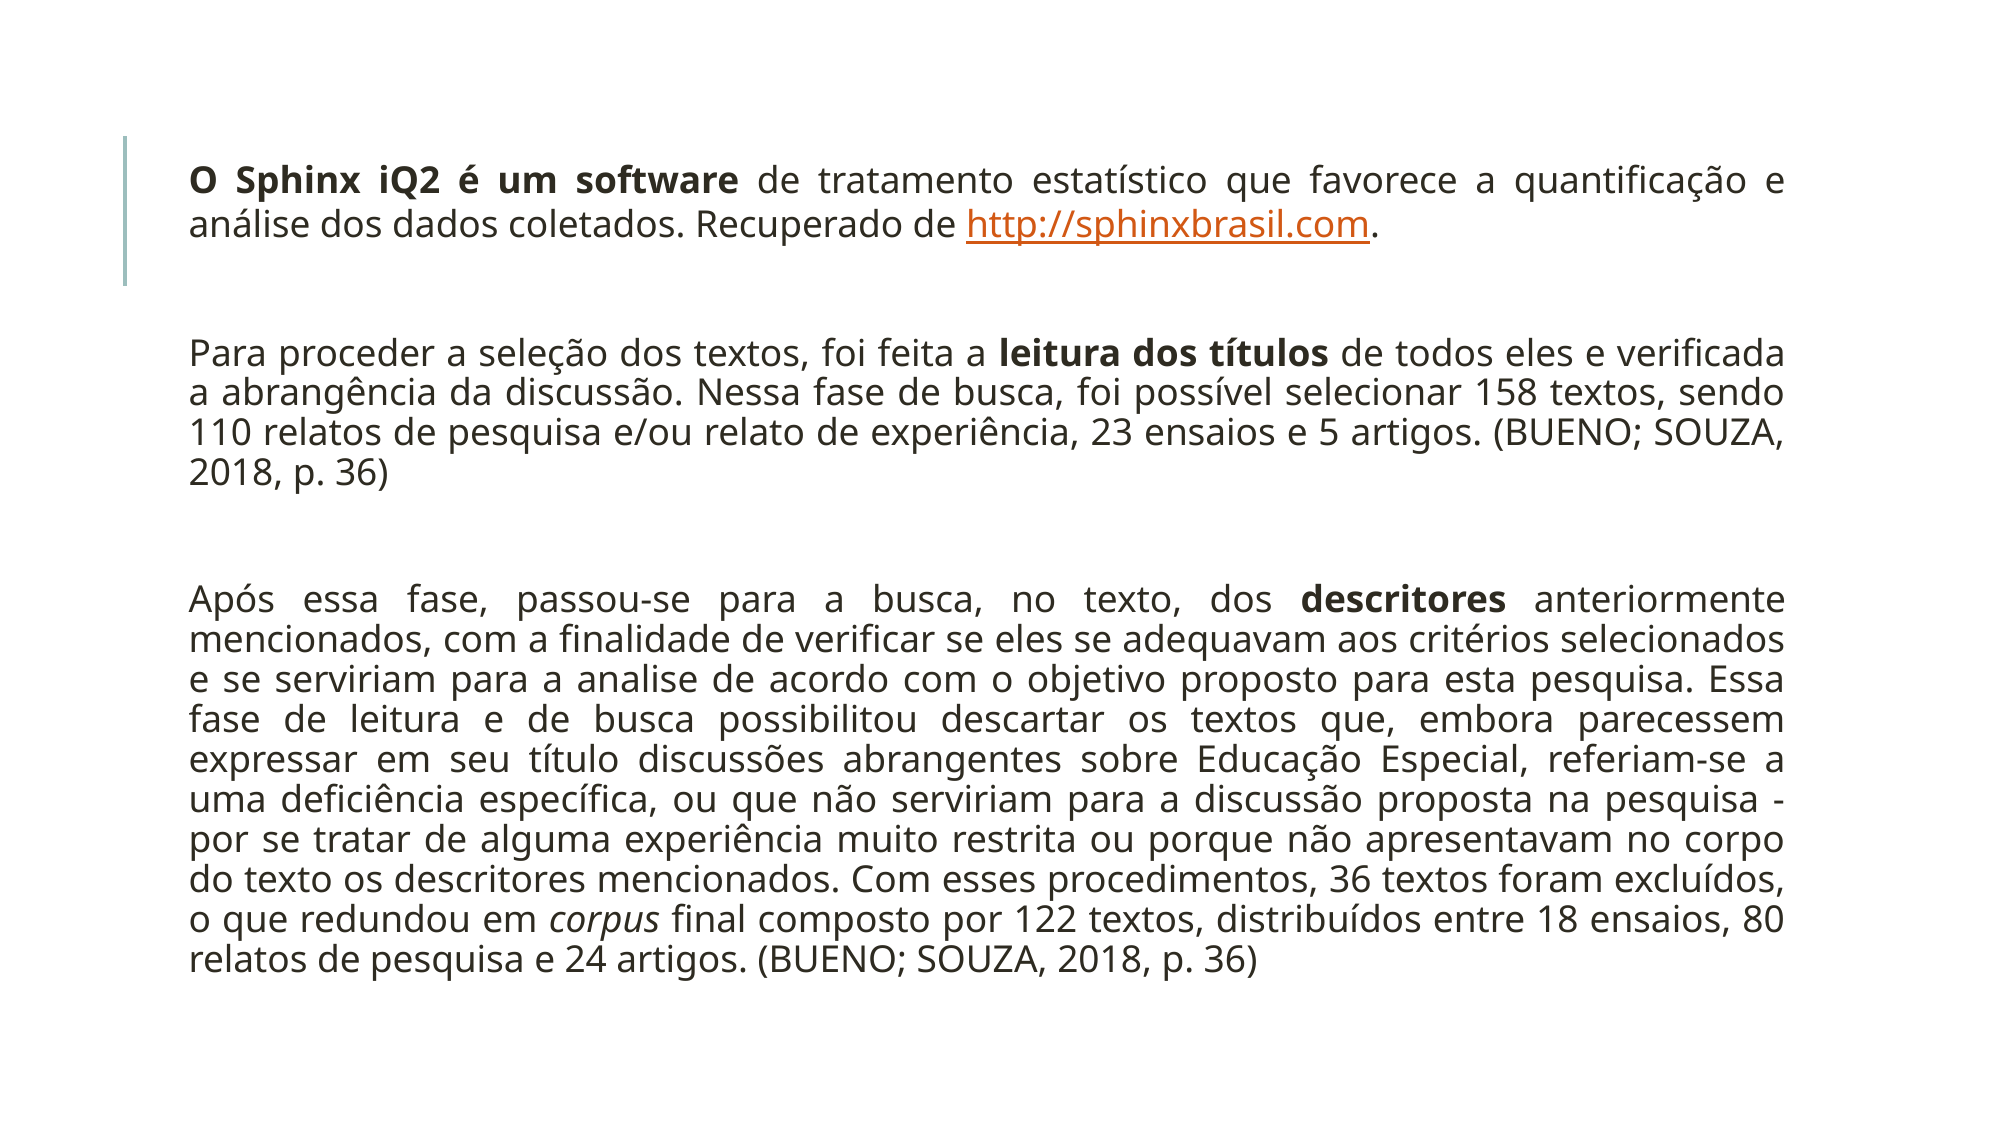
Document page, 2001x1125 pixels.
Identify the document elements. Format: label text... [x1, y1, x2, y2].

list O Sphinx iQ2 é um software de tratamento estatístico que favorece a quantificação e análise dos dados coletados. Recuperado de http://sphinxbrasil.com. Para proceder a seleção dos textos, foi feita a leitura dos títulos de todos eles e verificada a abrangência da discussão. Nessa fase de busca, foi possível selecionar 158 textos, sendo 110 relatos de pesquisa e/ou relato de experiência, 23 ensaios e 5 artigos. (BUENO; SOUZA, 2018, p. 36) Após essa fase, passou-se para a busca, no texto, dos descritores anteriormente mencionados, com a finalidade de verificar se eles se adequavam aos critérios selecionados e se serviriam para a analise de acordo com o objetivo proposto para esta pesquisa. Essa fase de leitura e de busca possibilitou descartar os textos que, embora parecessem expressar em seu título discussões abrangentes sobre Educação Especial, referiam-se a uma deficiência específica, ou que não serviriam para a discussão proposta na pesquisa - por se tratar de alguma experiência muito restrita ou porque não apresentavam no corpo do texto os descritores mencionados. Com esses procedimentos, 36 textos foram excluídos, o que redundou em corpus final composto por 122 textos, distribuídos entre 18 ensaios, 80 relatos de pesquisa e 24 artigos. (BUENO; SOUZA, 2018, p. 36) [168, 154, 1794, 1035]
